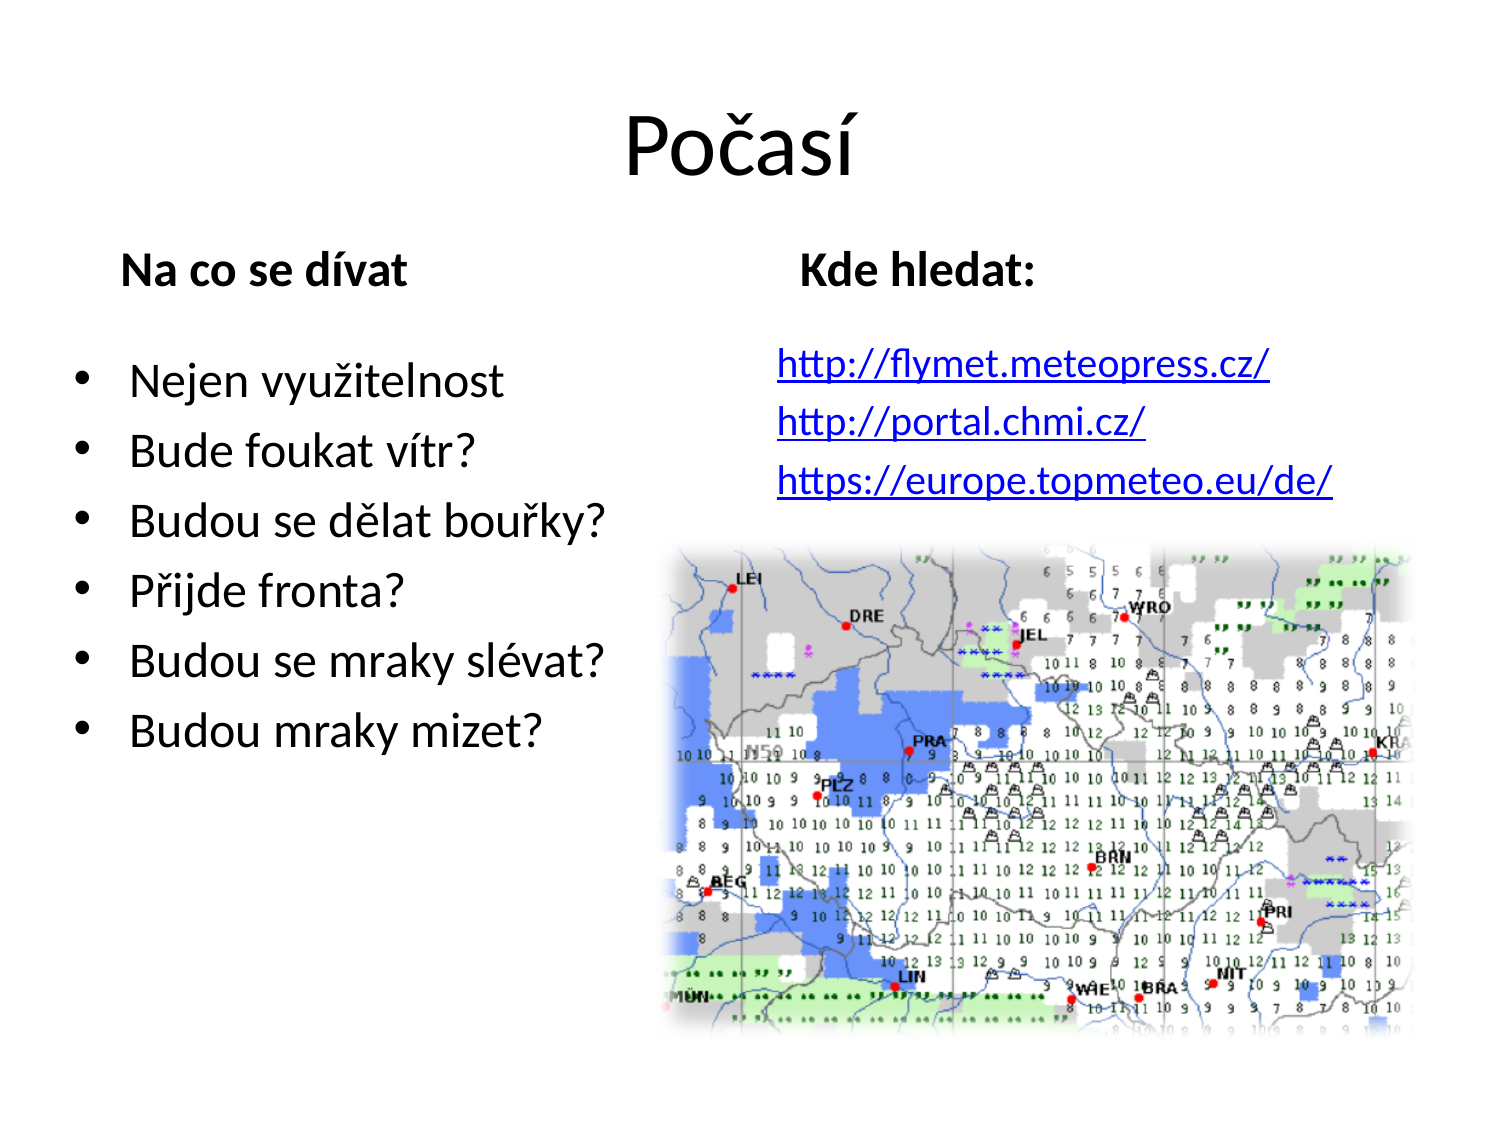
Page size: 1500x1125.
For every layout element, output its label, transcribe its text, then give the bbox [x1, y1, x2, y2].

list Kde hledat: [785, 199, 1448, 305]
picture [655, 538, 1419, 1041]
title Počasí [75, 45, 1425, 233]
list Na co se dívat [105, 199, 769, 305]
list http://flymet.meteopress.cz/ http://portal.chmi.cz/ https://europe.topmeteo.eu/de/ [761, 328, 1425, 977]
list Nejen využitelnost Bude foukat vítr? Budou se dělat bouřky? Přijde fronta? Budou se mraky slévat? Budou mraky mizet? [58, 339, 722, 988]
